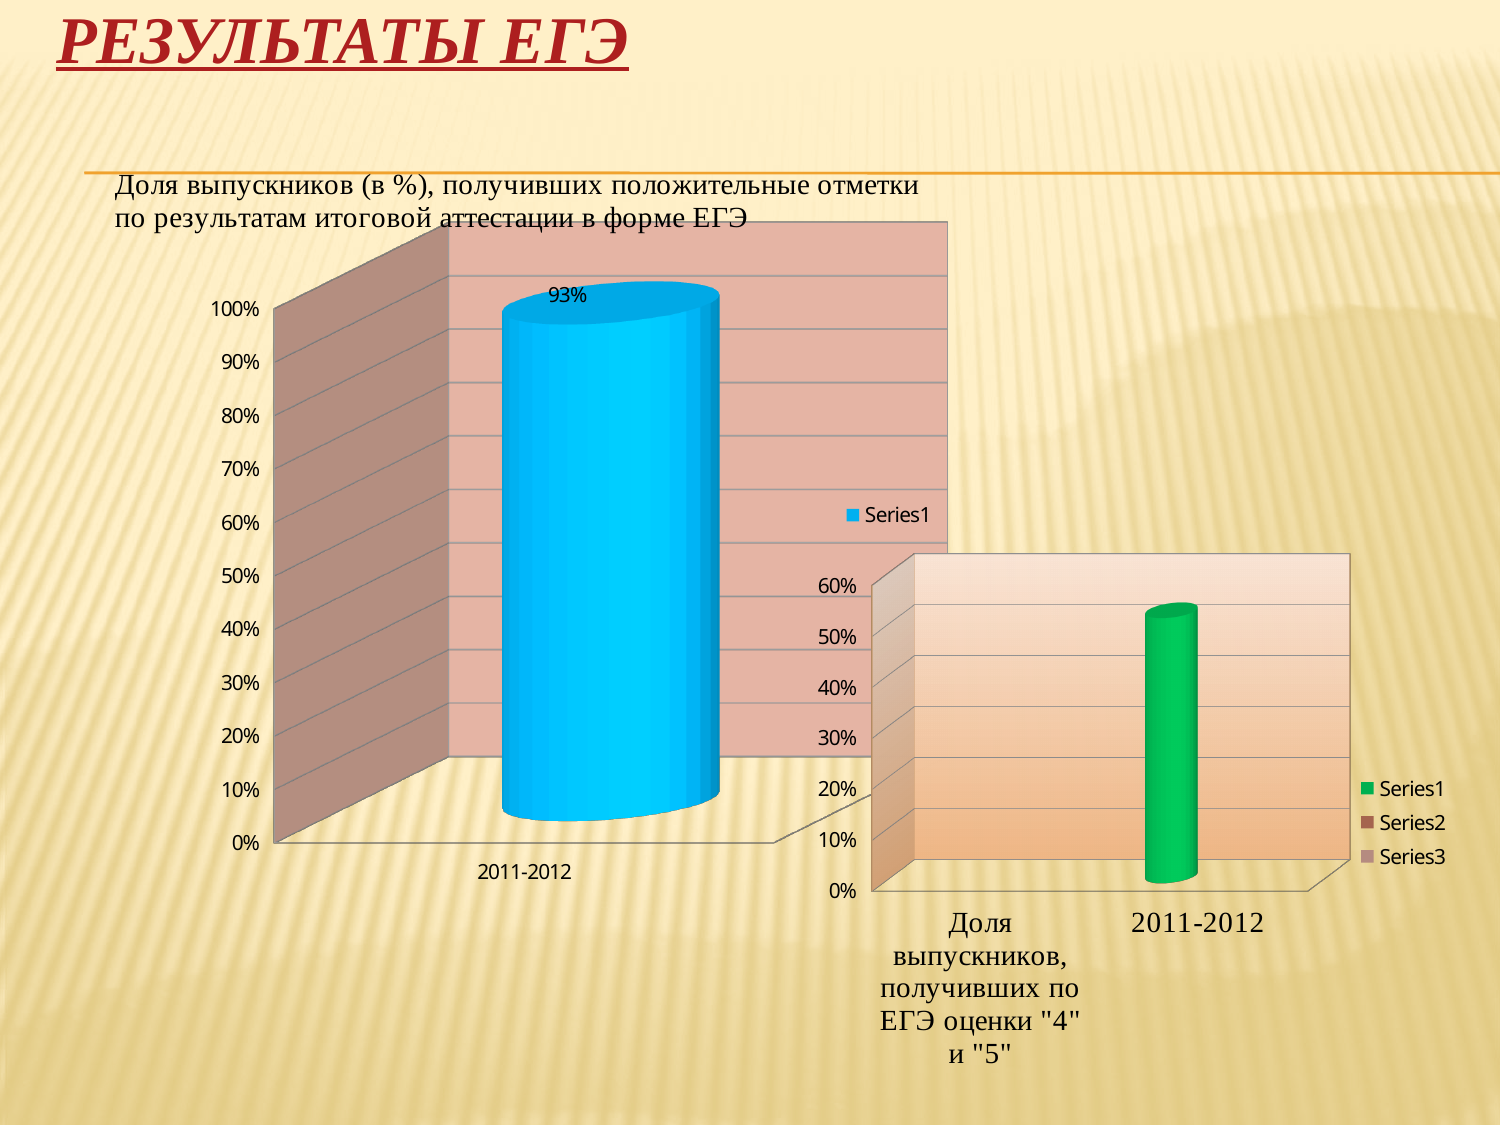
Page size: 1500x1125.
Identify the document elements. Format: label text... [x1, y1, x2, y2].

chart [40, 136, 1465, 1107]
title Результаты ЕГЭ [41, 0, 1425, 102]
